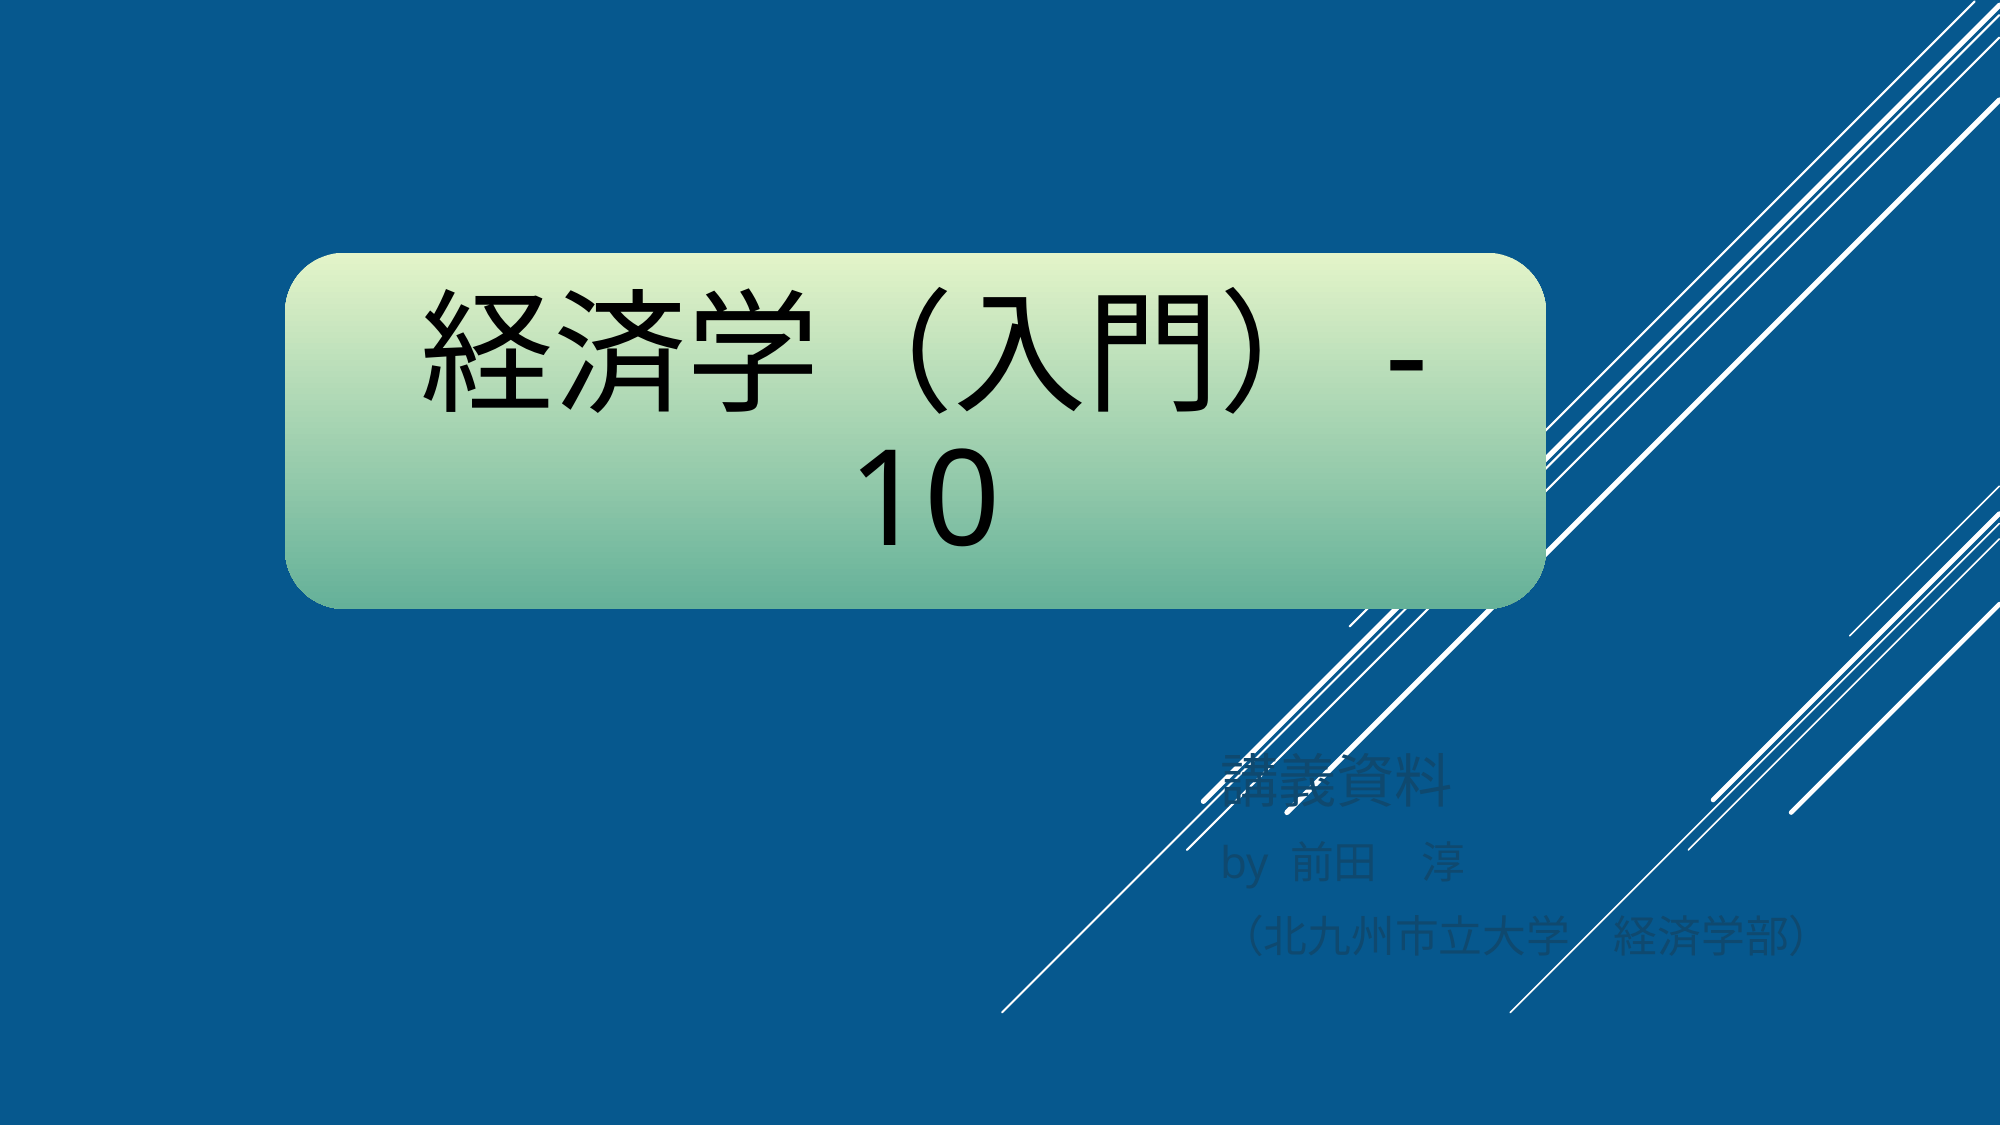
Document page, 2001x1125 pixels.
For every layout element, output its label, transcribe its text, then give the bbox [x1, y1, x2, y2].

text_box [284, 183, 1547, 672]
subtitle 講義資料 by 前田 淳 （北九州市立大学 経済学部） [1205, 736, 1888, 982]
